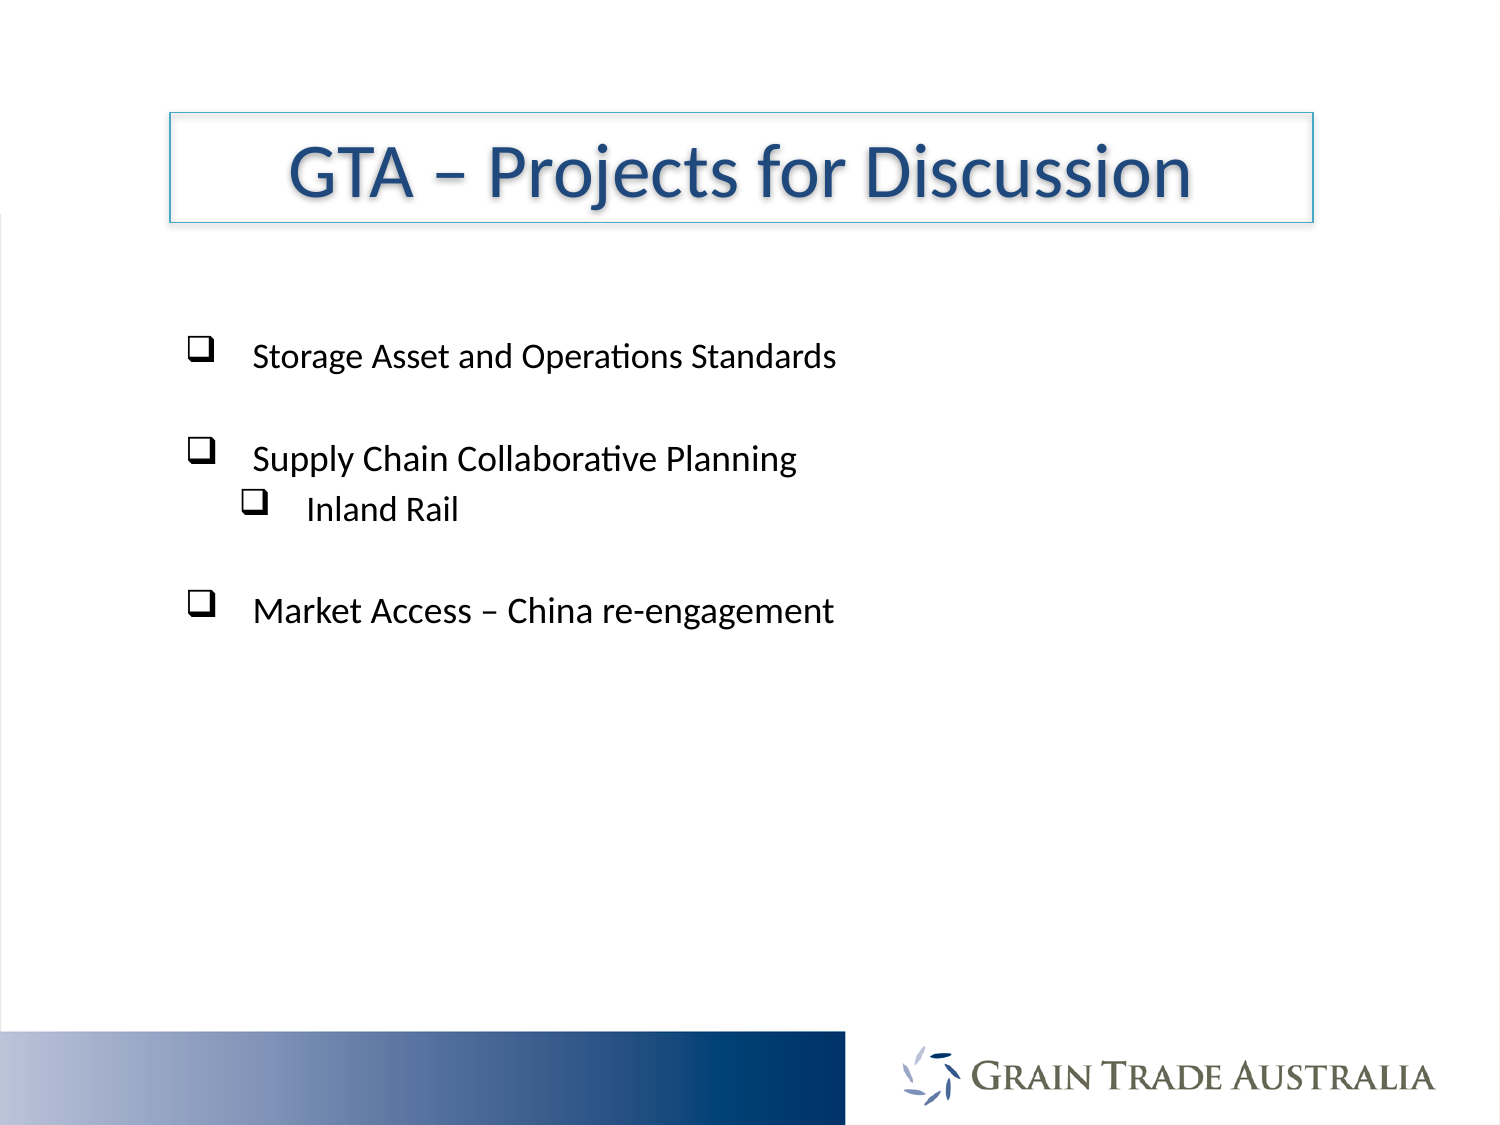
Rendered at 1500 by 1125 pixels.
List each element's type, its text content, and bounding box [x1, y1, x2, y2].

text_box GTA – Projects for Discussion [169, 112, 1314, 223]
subtitle Storage Asset and Operations Standards Supply Chain Collaborative Planning Inland Rail Market Access – China re-engagement [170, 275, 1313, 950]
picture [0, 0, 1500, 1125]
